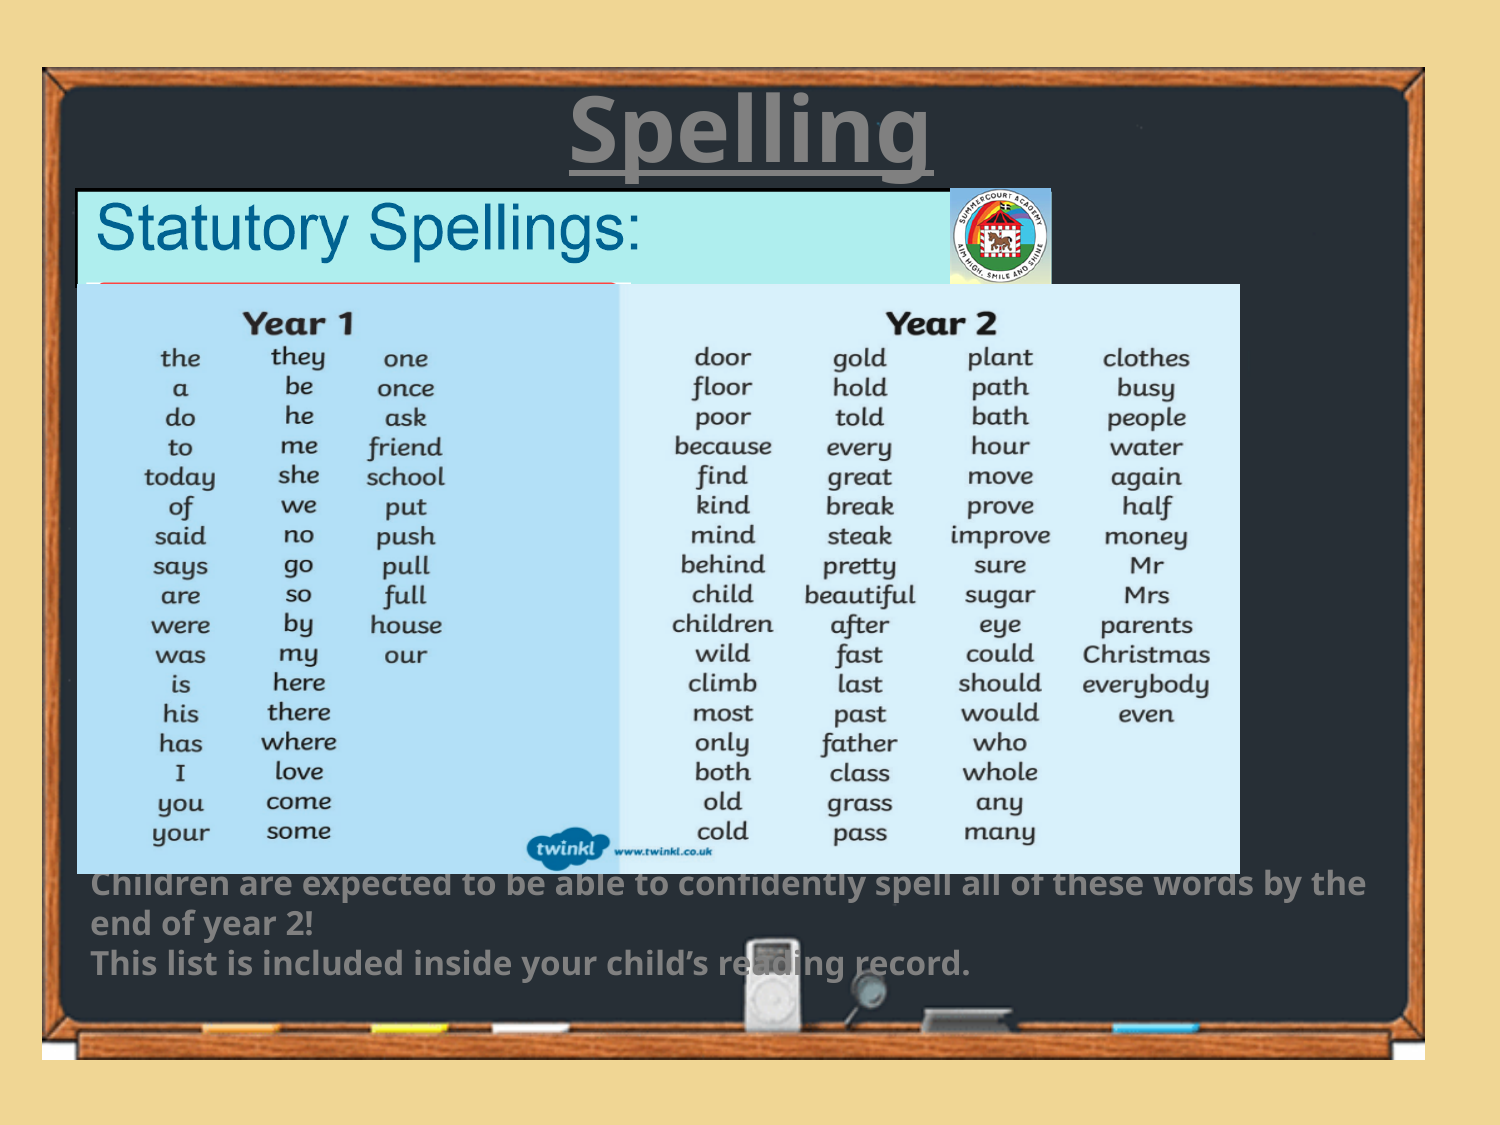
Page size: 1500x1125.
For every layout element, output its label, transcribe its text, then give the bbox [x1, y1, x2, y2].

picture [42, 67, 1425, 1060]
title Spelling [76, 61, 1427, 67]
